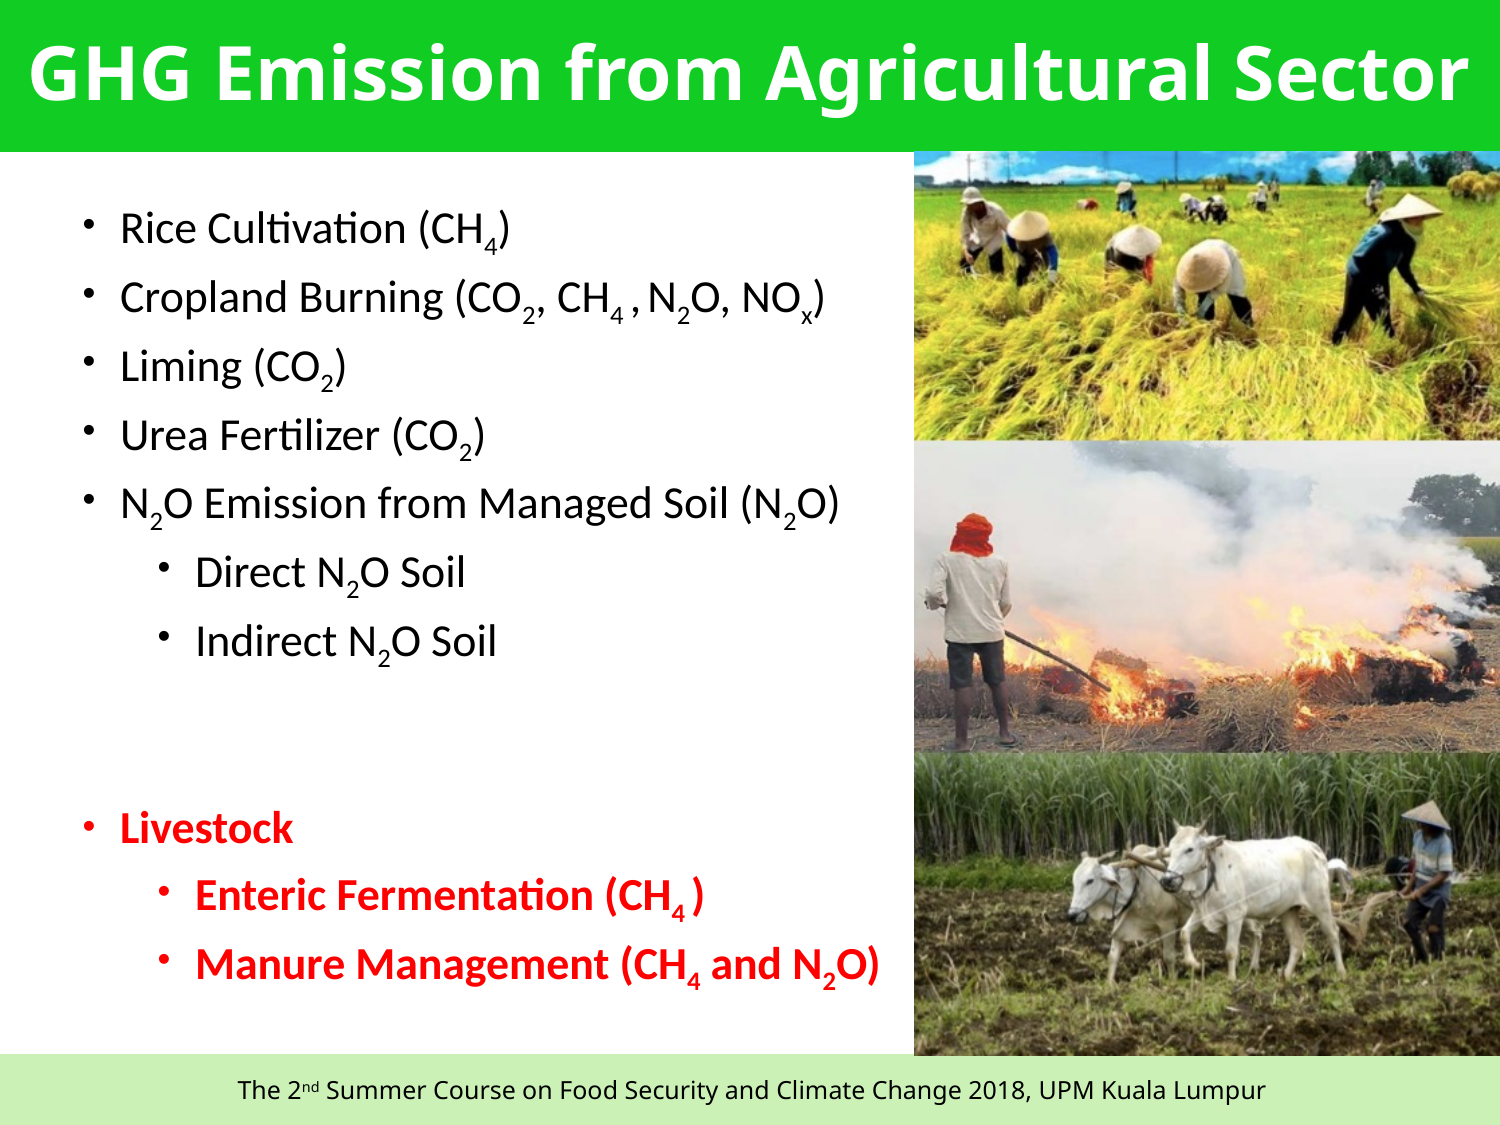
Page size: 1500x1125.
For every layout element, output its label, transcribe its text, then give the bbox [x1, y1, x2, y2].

list Rice Cultivation (CH4) Cropland Burning (CO2, CH4 , N2O, NOx) Liming (CO2) Urea Fertilizer (CO2) N2O Emission from Managed Soil (N2O) Direct N2O Soil Indirect N2O Soil Livestock Enteric Fermentation (CH4 ) Manure Management (CH4 and N2O) [67, 191, 914, 1016]
picture [914, 151, 1500, 1056]
title GHG Emission from Agricultural Sector [0, 0, 1500, 152]
slide_number 22 [1163, 1056, 1500, 1117]
